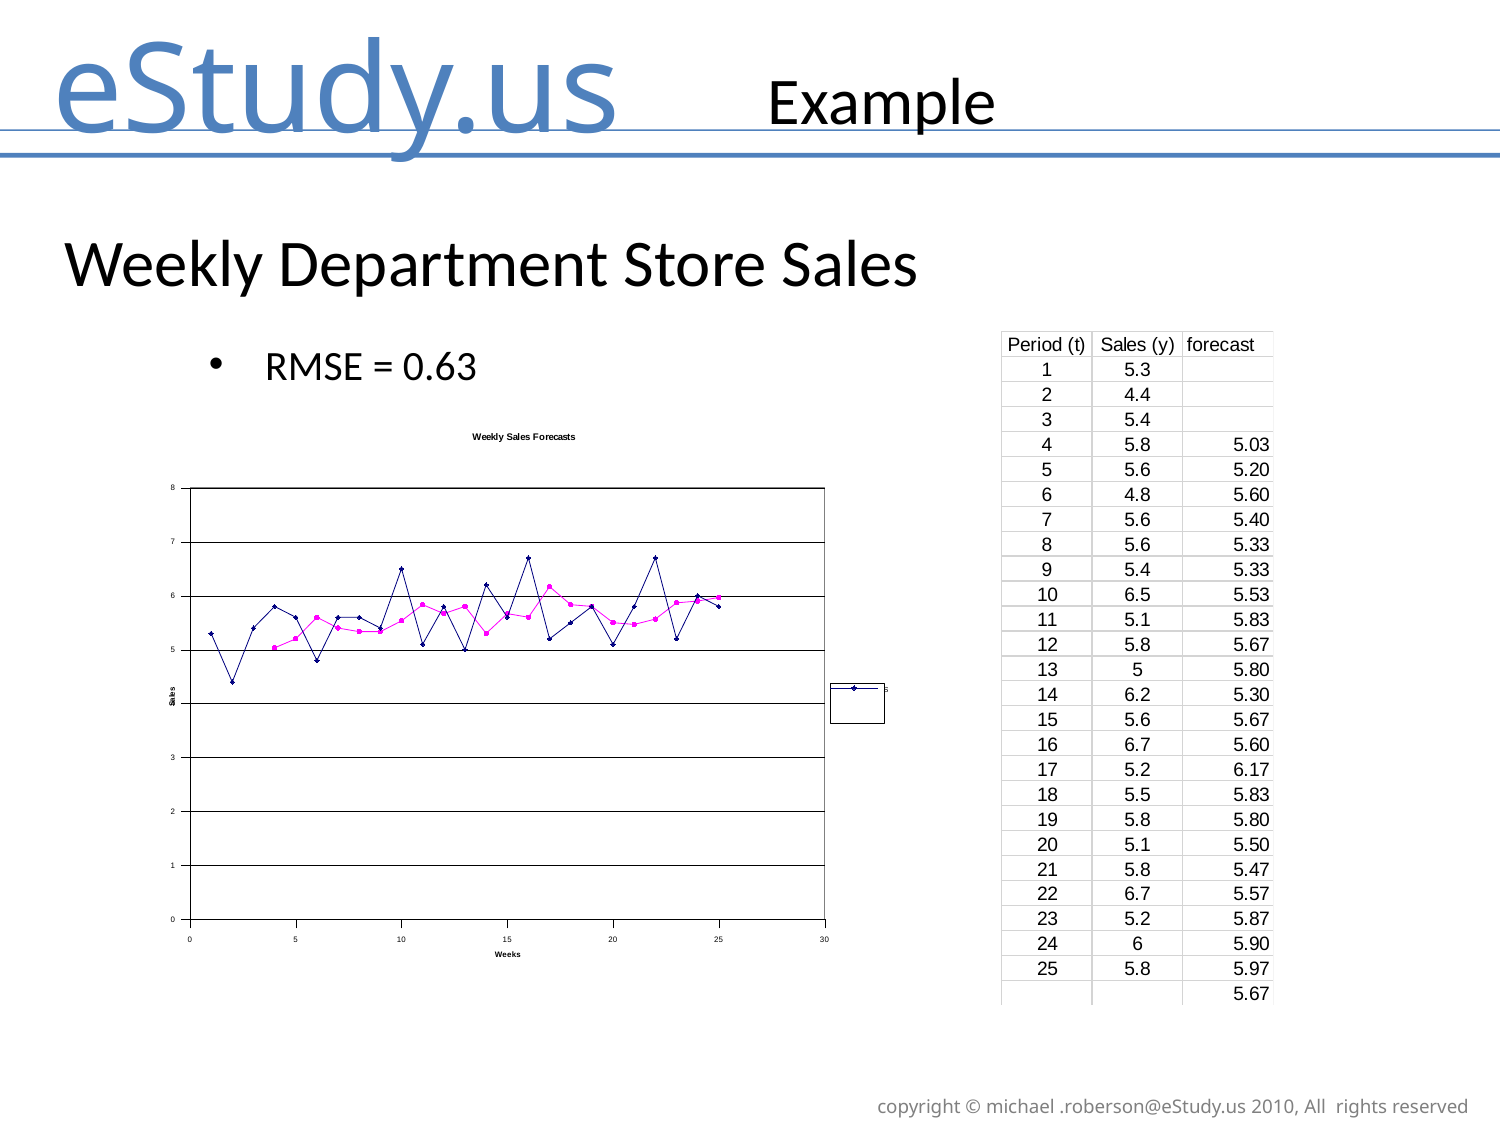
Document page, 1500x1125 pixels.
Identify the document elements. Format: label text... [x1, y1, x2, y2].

list RMSE = 0.63 [193, 338, 819, 416]
text_box Weekly Department Store Sales [50, 212, 1329, 338]
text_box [1000, 330, 1275, 1007]
chart [158, 417, 892, 980]
title Example [502, 50, 1263, 212]
